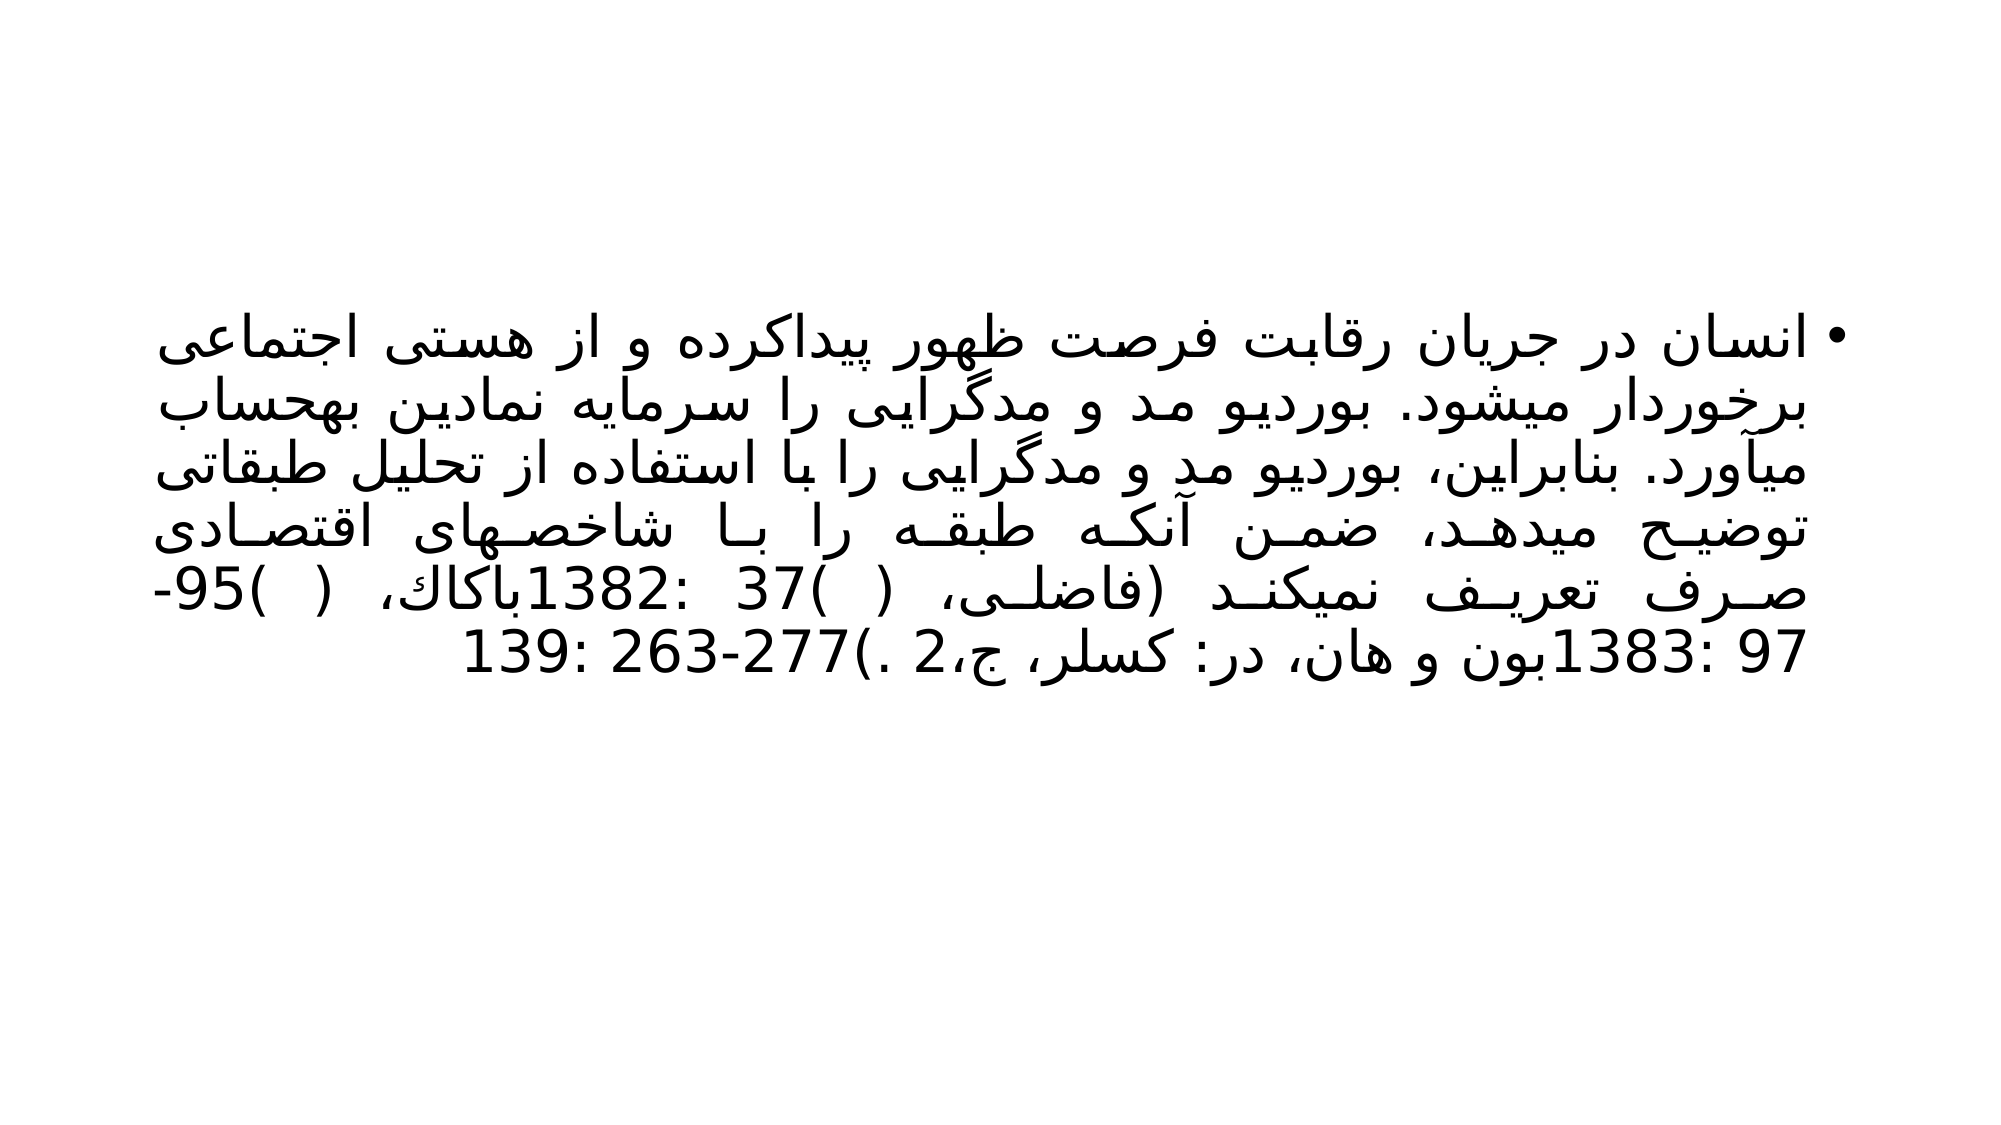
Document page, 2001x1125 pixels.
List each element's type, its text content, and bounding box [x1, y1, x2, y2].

list انسان در جریان رقابت فرصت ظهور پیداکرده و از هستی اجتماعی برخوردار میشود. بوردیو مد و مدگرایی را سرمایه نمادین بهحساب میآورد. بنابراین، بوردیو مد و مدگرایی را با استفاده از تحلیل طبقاتی توضیح میدهد، ضمن آنکه طبقه را با شاخصهای اقتصادی صرف تعریف نمیکند (فاضلی، ( )37 :1382باکاك، ( )95-97 :1383بون و هان، در: کسلر، ج،2 .)277-263 :139 [137, 299, 1863, 1014]
